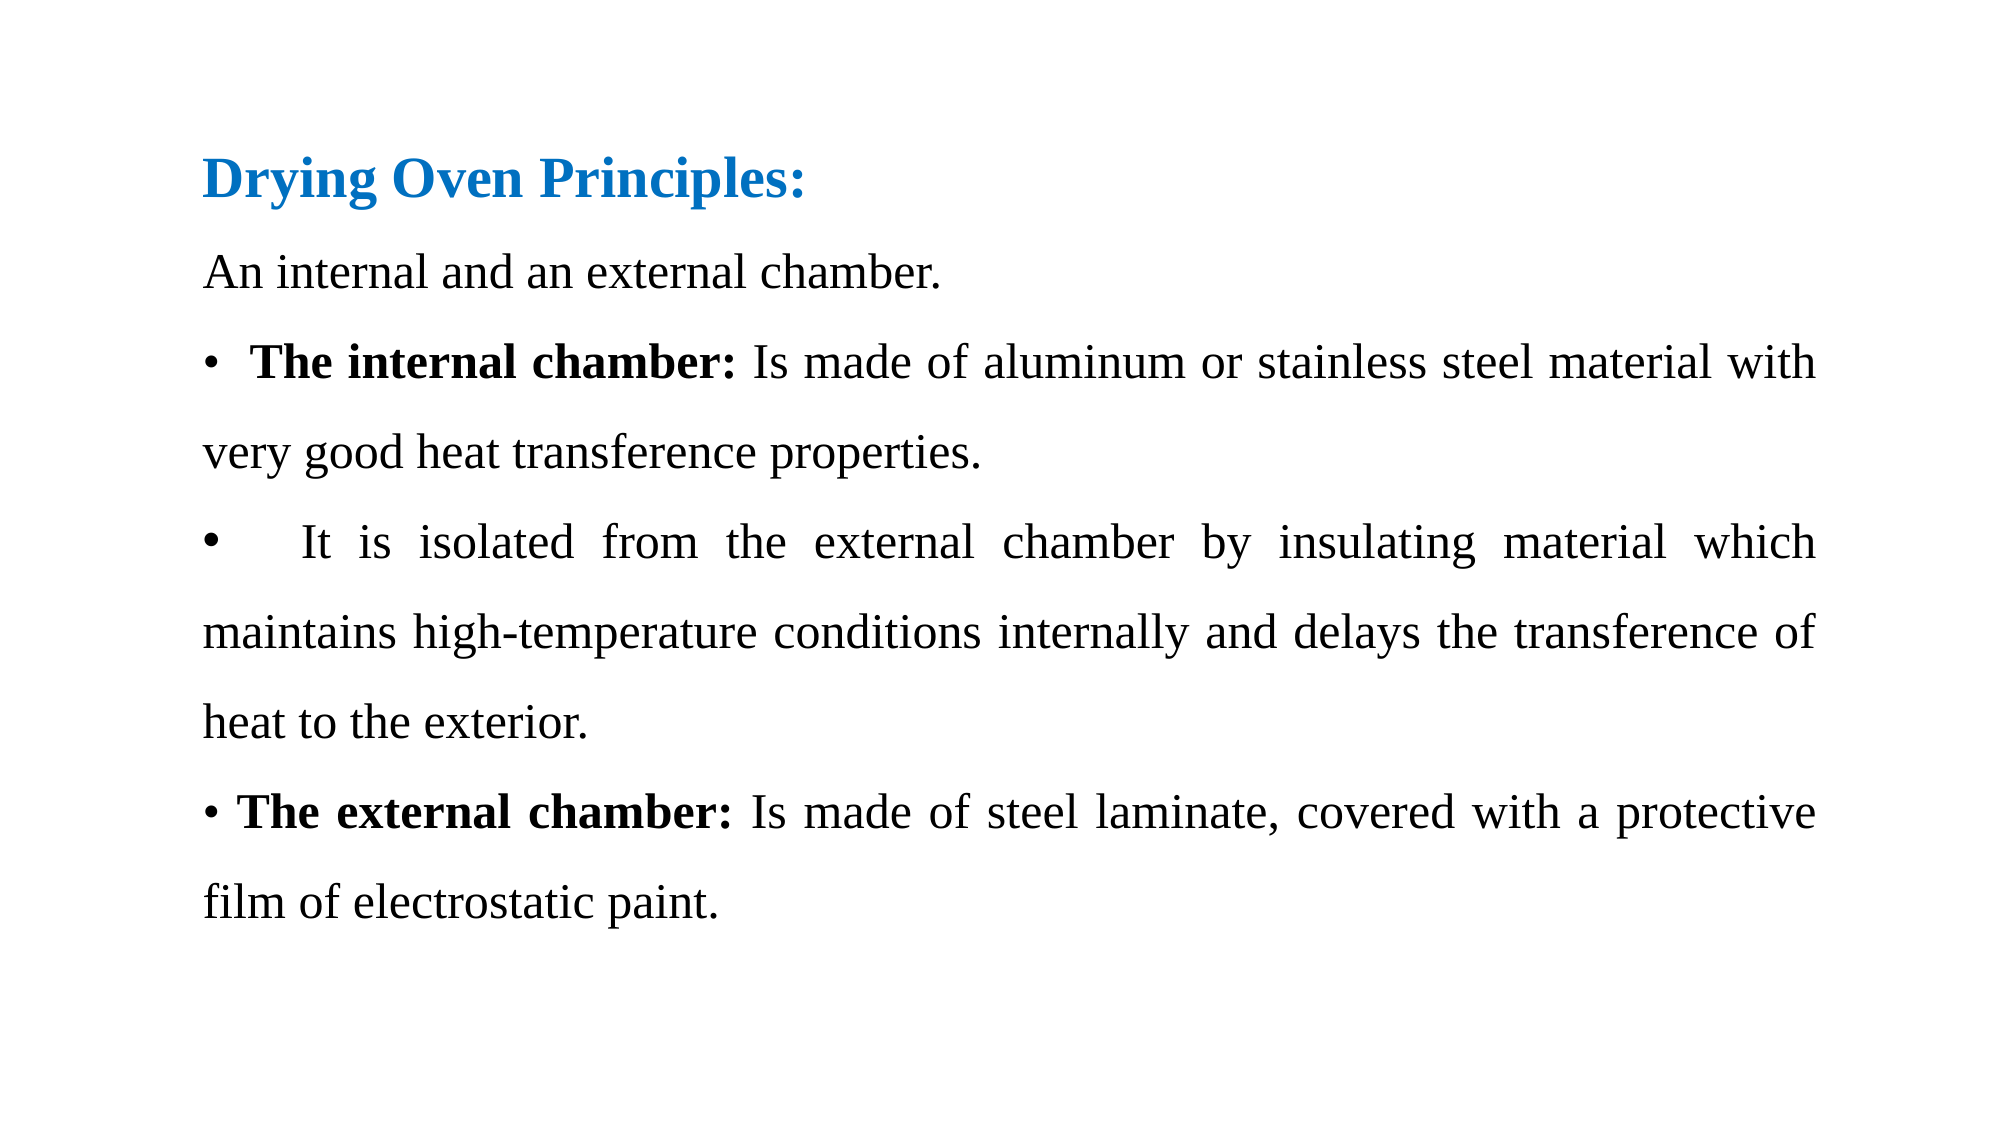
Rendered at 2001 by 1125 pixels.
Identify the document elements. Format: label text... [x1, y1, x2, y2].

text_box Drying Oven Principles: An internal and an external chamber. • The internal chamber: Is made of aluminum or stainless steel material with very good heat transference properties. It is isolated from the external chamber by insulating material which maintains high-temperature conditions internally and delays the transference of heat to the exterior. • The external chamber: Is made of steel laminate, covered with a protective film of electrostatic paint. [187, 131, 1833, 937]
